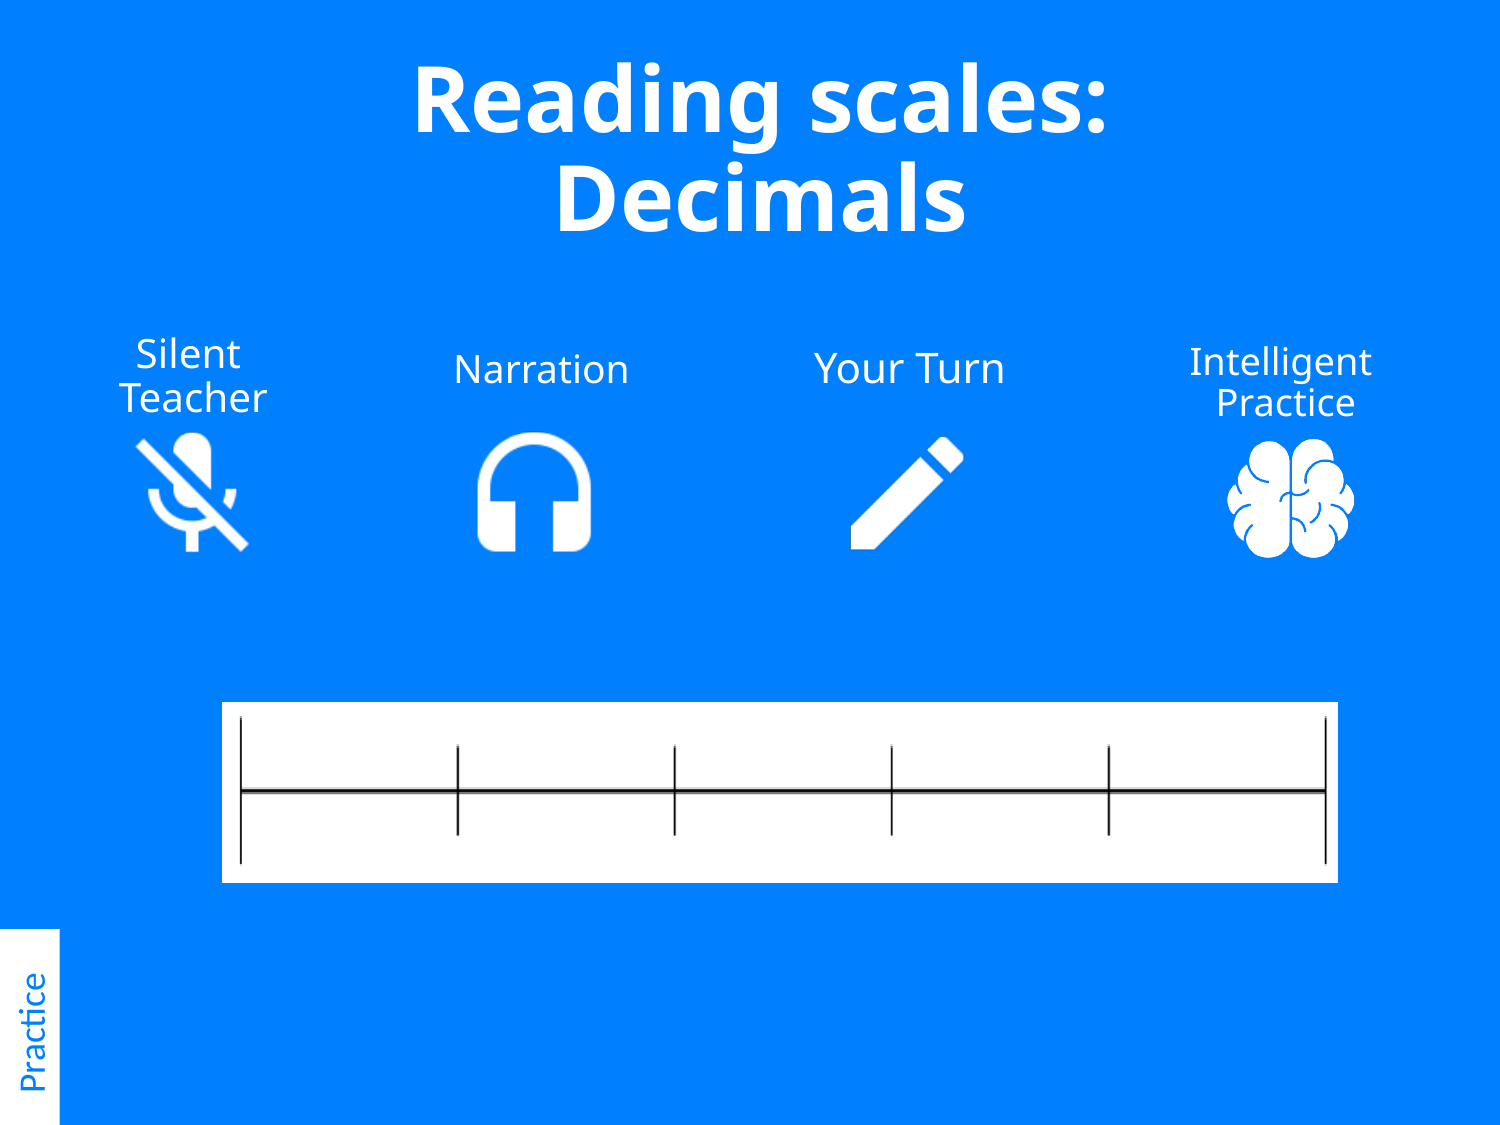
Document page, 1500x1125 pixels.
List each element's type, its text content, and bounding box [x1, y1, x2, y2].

picture [459, 426, 610, 577]
picture [1157, 433, 1424, 563]
picture [832, 418, 983, 569]
text_box Narration [435, 335, 648, 400]
text_box Practice [0, 929, 60, 1125]
text_box Silent Teacher [100, 306, 287, 429]
picture [117, 420, 268, 571]
picture [222, 702, 1338, 883]
title Reading scales: Decimals [193, 31, 1328, 259]
text_box Your Turn [796, 335, 1024, 400]
text_box Intelligent Practice [1172, 302, 1400, 432]
